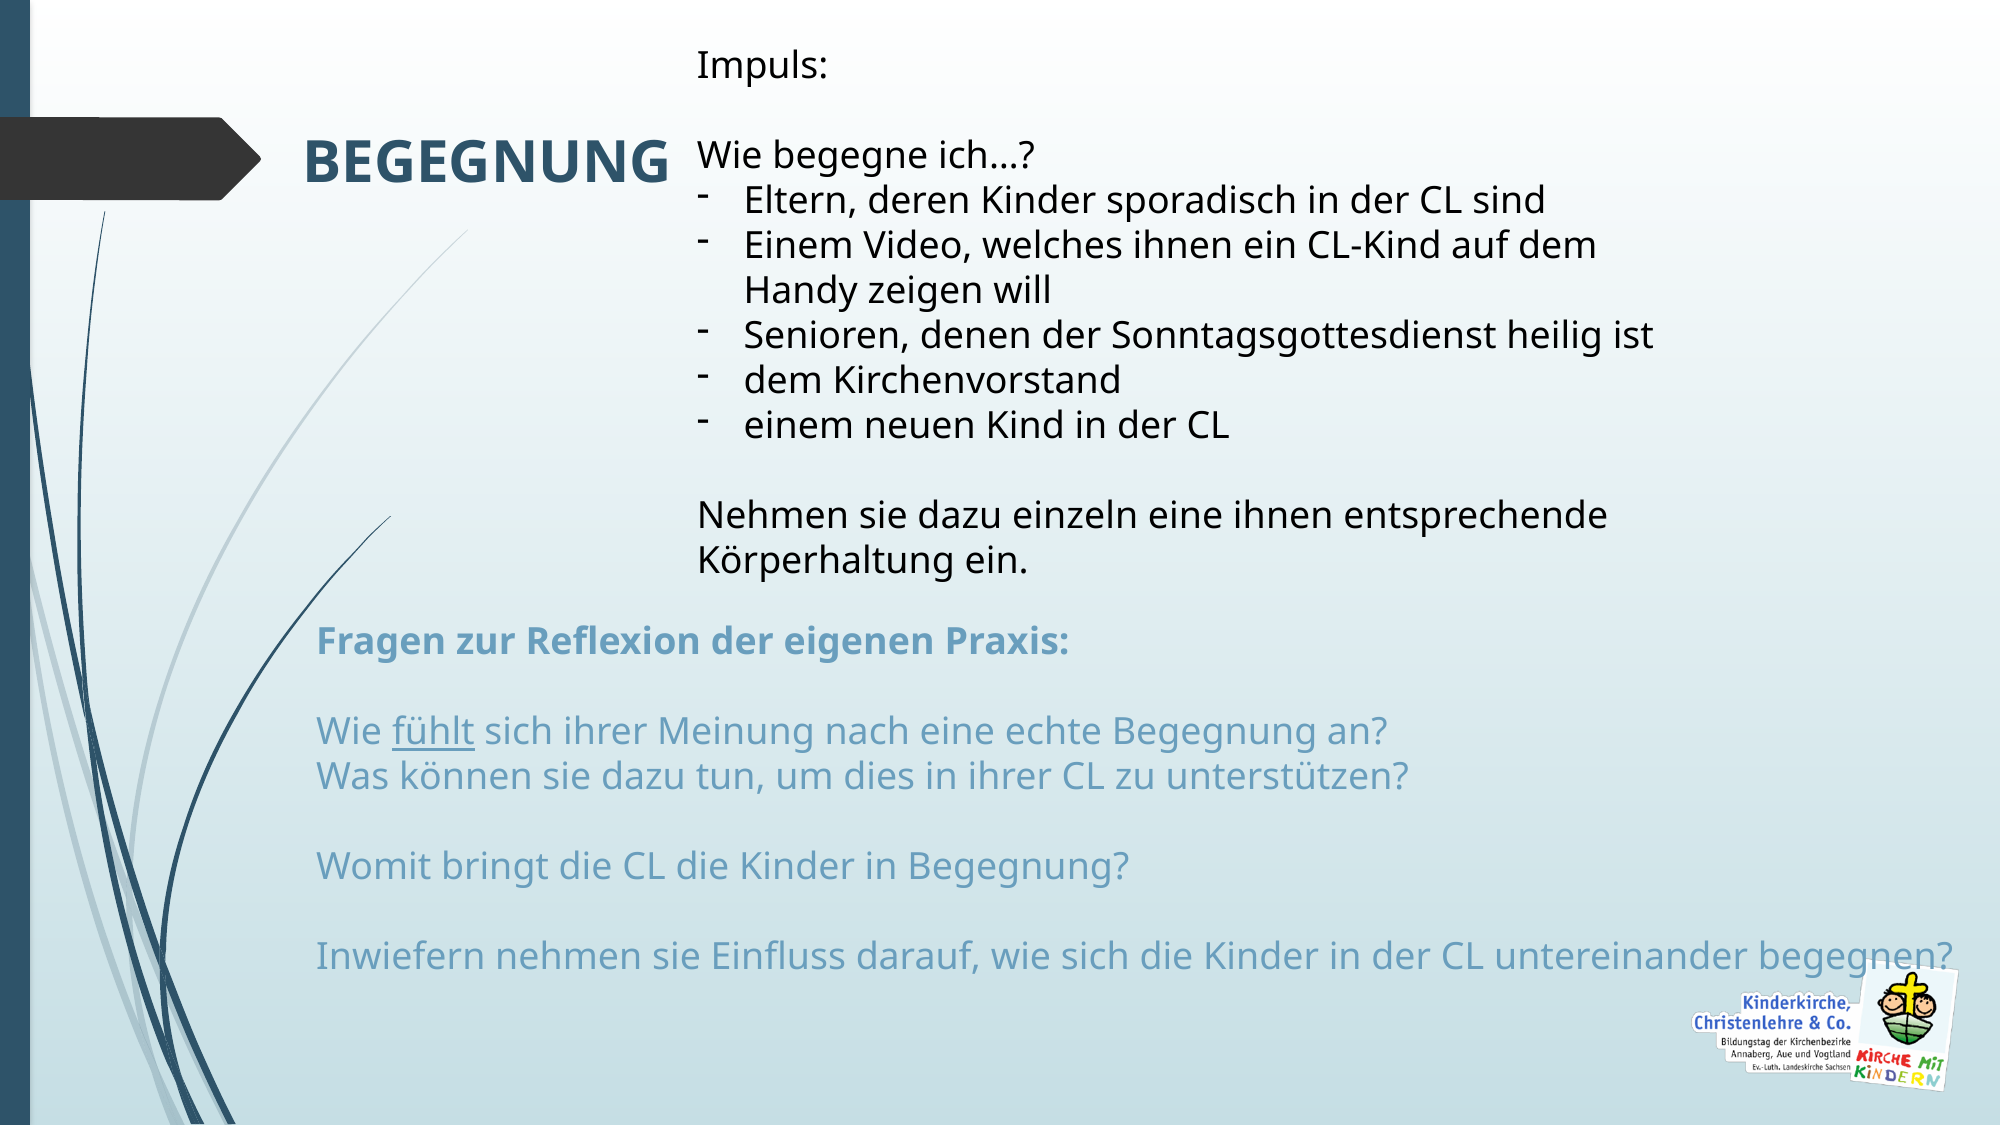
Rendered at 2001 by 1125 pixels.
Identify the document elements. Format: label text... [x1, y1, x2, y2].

text_box Fragen zur Reflexion der eigenen Praxis: Wie fühlt sich ihrer Meinung nach eine echte Begegnung an? Was können sie dazu tun, um dies in ihrer CL zu unterstützen? Womit bringt die CL die Kinder in Begegnung? Inwiefern nehmen sie Einfluss darauf, wie sich die Kinder in der CL untereinander begegnen? [301, 609, 1972, 1075]
text_box Impuls: Wie begegne ich…? Eltern, deren Kinder sporadisch in der CL sind Einem Video, welches ihnen ein CL-Kind auf dem Handy zeigen will Senioren, denen der Sonntagsgottesdienst heilig ist dem Kirchenvorstand einem neuen Kind in der CL Nehmen sie dazu einzeln eine ihnen entsprechende Körperhaltung ein. [682, 33, 1712, 609]
text_box BEGEGNUNG [287, 116, 682, 202]
picture [1691, 958, 1959, 1092]
